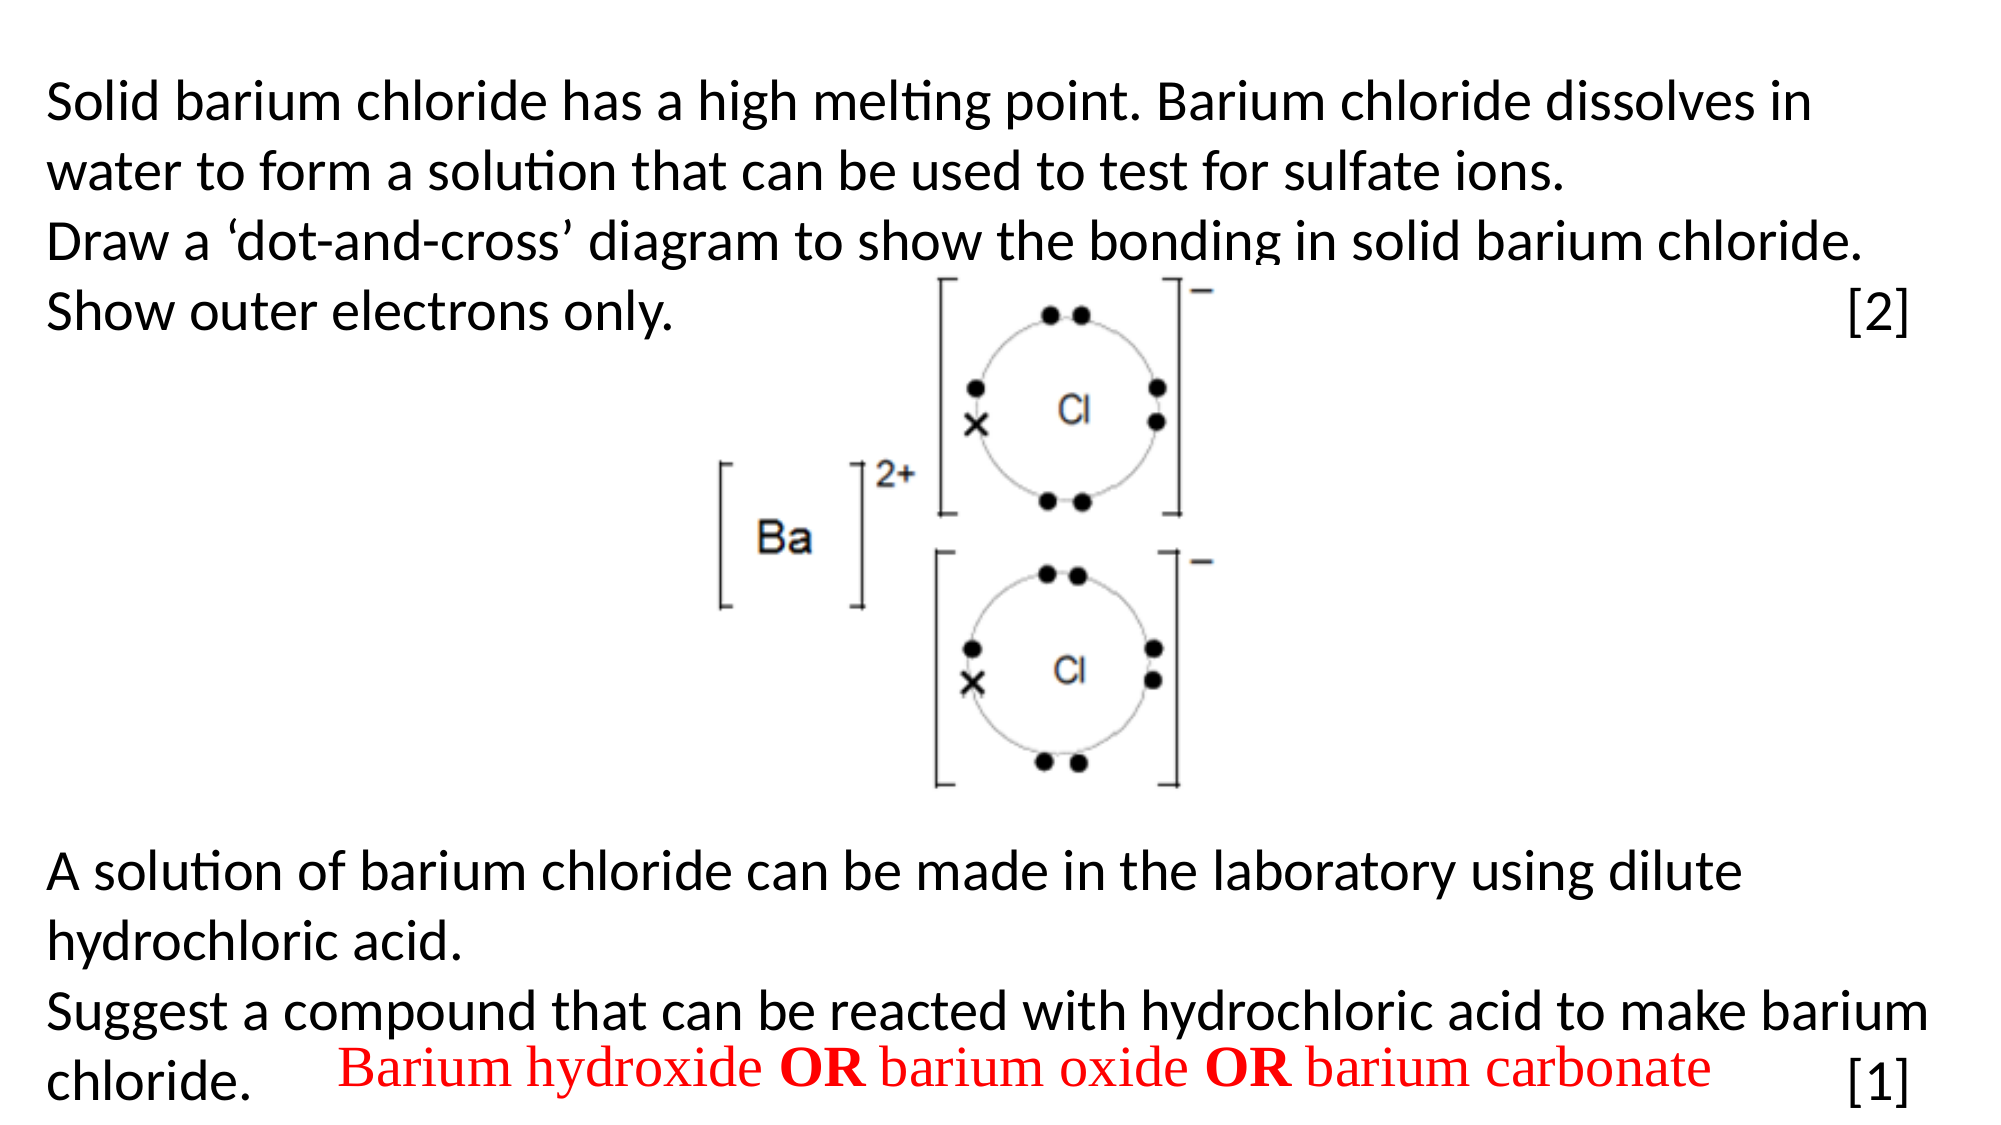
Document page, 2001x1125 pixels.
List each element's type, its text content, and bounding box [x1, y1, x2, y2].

picture [702, 265, 1309, 834]
text_box Barium hydroxide OR barium oxide OR barium carbonate [322, 1020, 1728, 1106]
text_box Solid barium chloride has a high melting point. Barium chloride dissolves in water to form a solution that can be used to test for sulfate ions. Draw a ‘dot-and-cross’ diagram to show the bonding in solid barium chloride. Show outer electrons only. [2] A solution of barium chloride can be made in the laboratory using dilute hydrochloric acid. Suggest a compound that can be reacted with hydrochloric acid to make barium chloride. [1] [31, 55, 1976, 1125]
